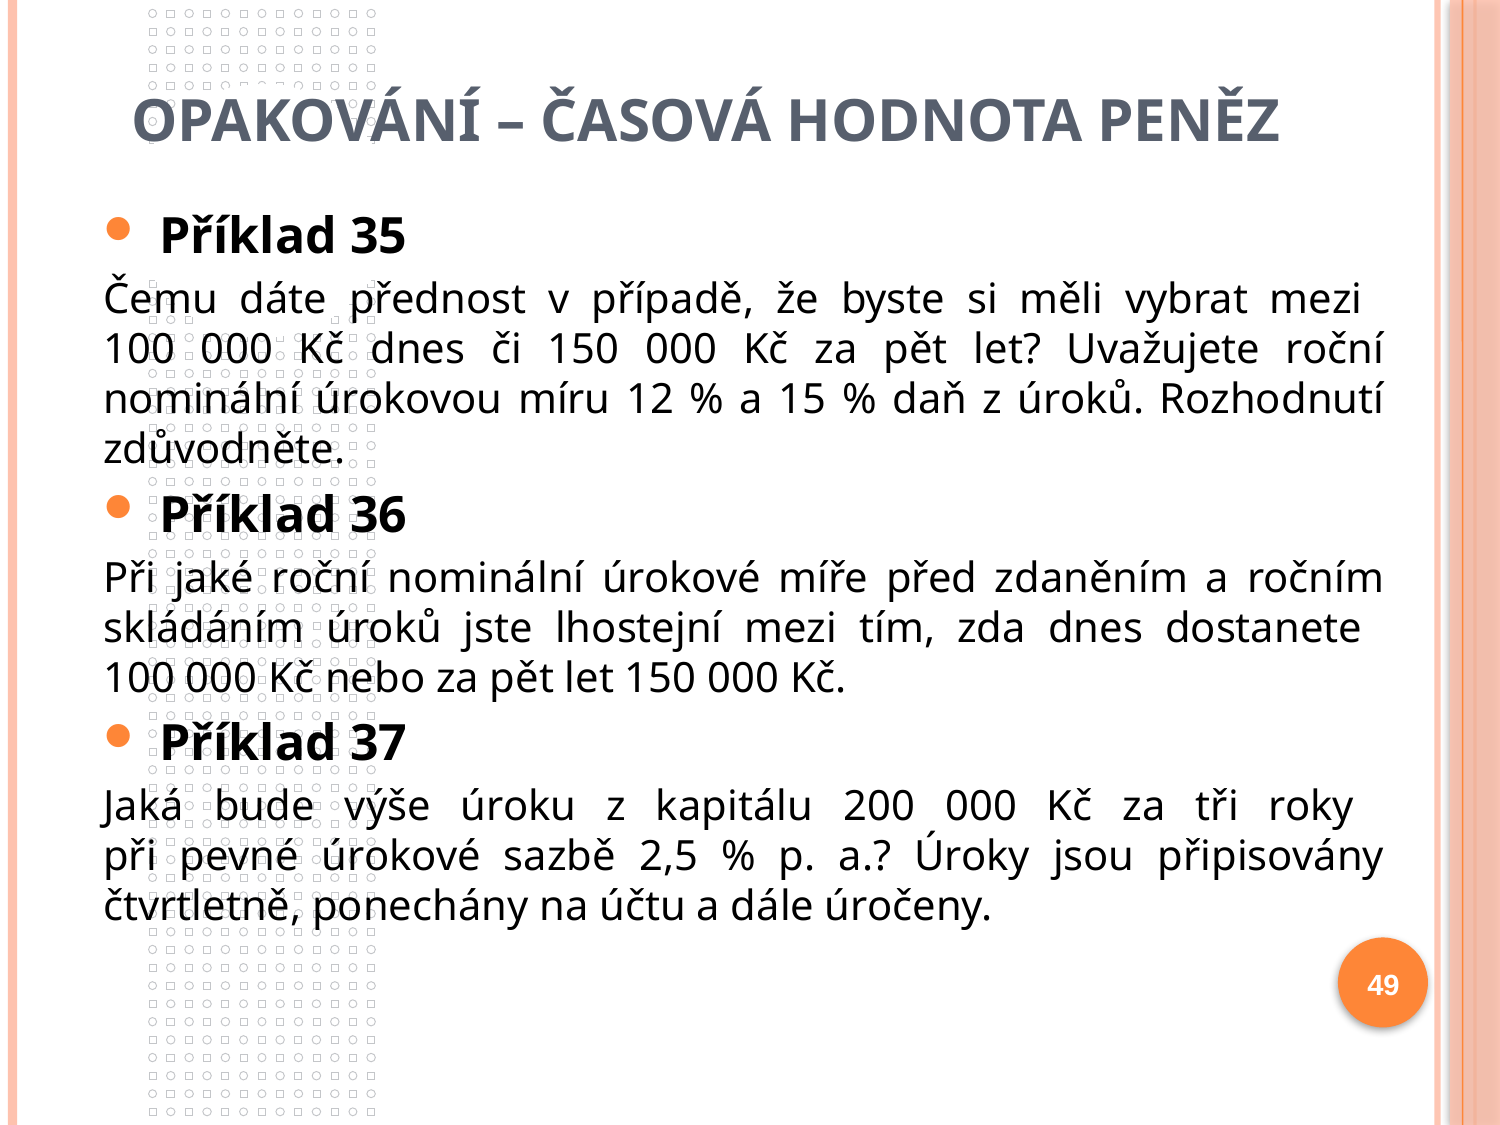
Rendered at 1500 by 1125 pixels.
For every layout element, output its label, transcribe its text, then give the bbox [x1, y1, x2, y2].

list Příklad 35 Čemu dáte přednost v případě, že byste si měli vybrat mezi 100 000 Kč dnes či 150 000 Kč za pět let? Uvažujete roční nominální úrokovou míru 12 % a 15 % daň z úroků. Rozhodnutí zdůvodněte. Příklad 36 Při jaké roční nominální úrokové míře před zdaněním a ročním skládáním úroků jste lhostejní mezi tím, zda dnes dostanete 100 000 Kč nebo za pět let 150 000 Kč. Příklad 37 Jaká bude výše úroku z kapitálu 200 000 Kč za tři roky při pevné úrokové sazbě 2,5 % p. a.? Úroky jsou připisovány čtvrtletně, ponechány na účtu a dále úročeny. [88, 196, 1400, 1006]
slide_number 49 [1333, 940, 1434, 1027]
title Opakování – časová hodnota peněz [112, 45, 1300, 161]
